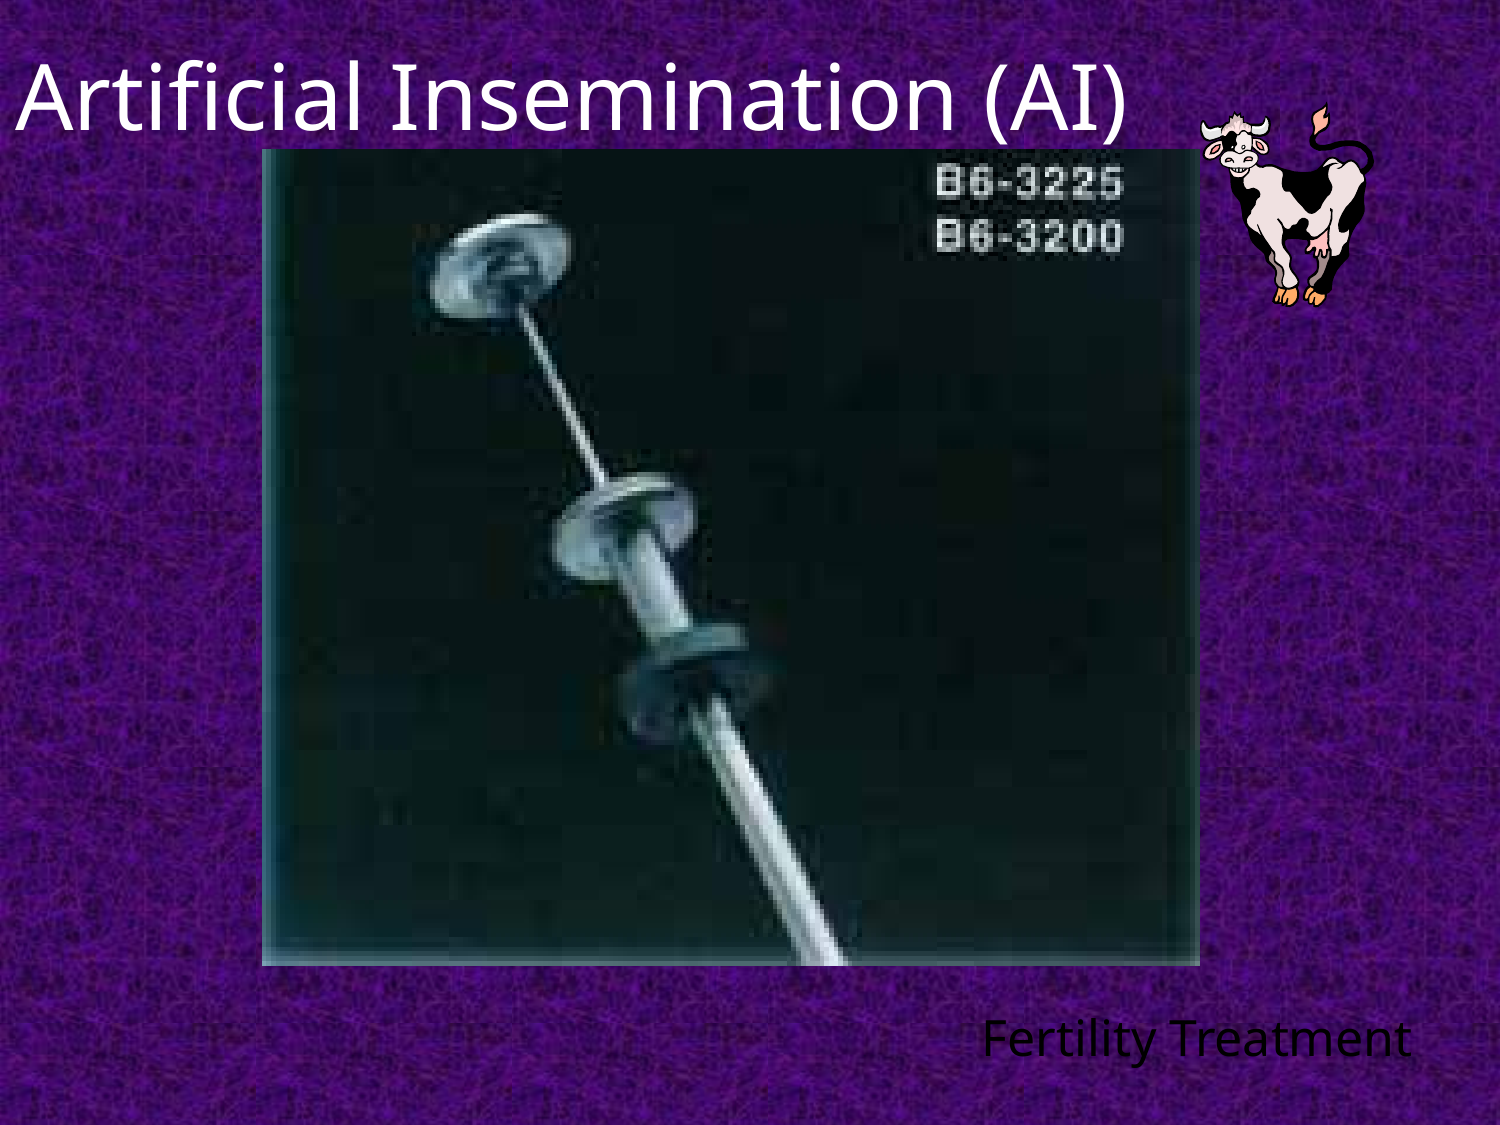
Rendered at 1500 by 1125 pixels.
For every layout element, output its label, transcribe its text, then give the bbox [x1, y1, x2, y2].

text_box Fertility Treatment [966, 999, 1429, 1075]
title Artificial Insemination (AI) [0, 0, 1275, 188]
picture [0, 0, 1500, 1125]
